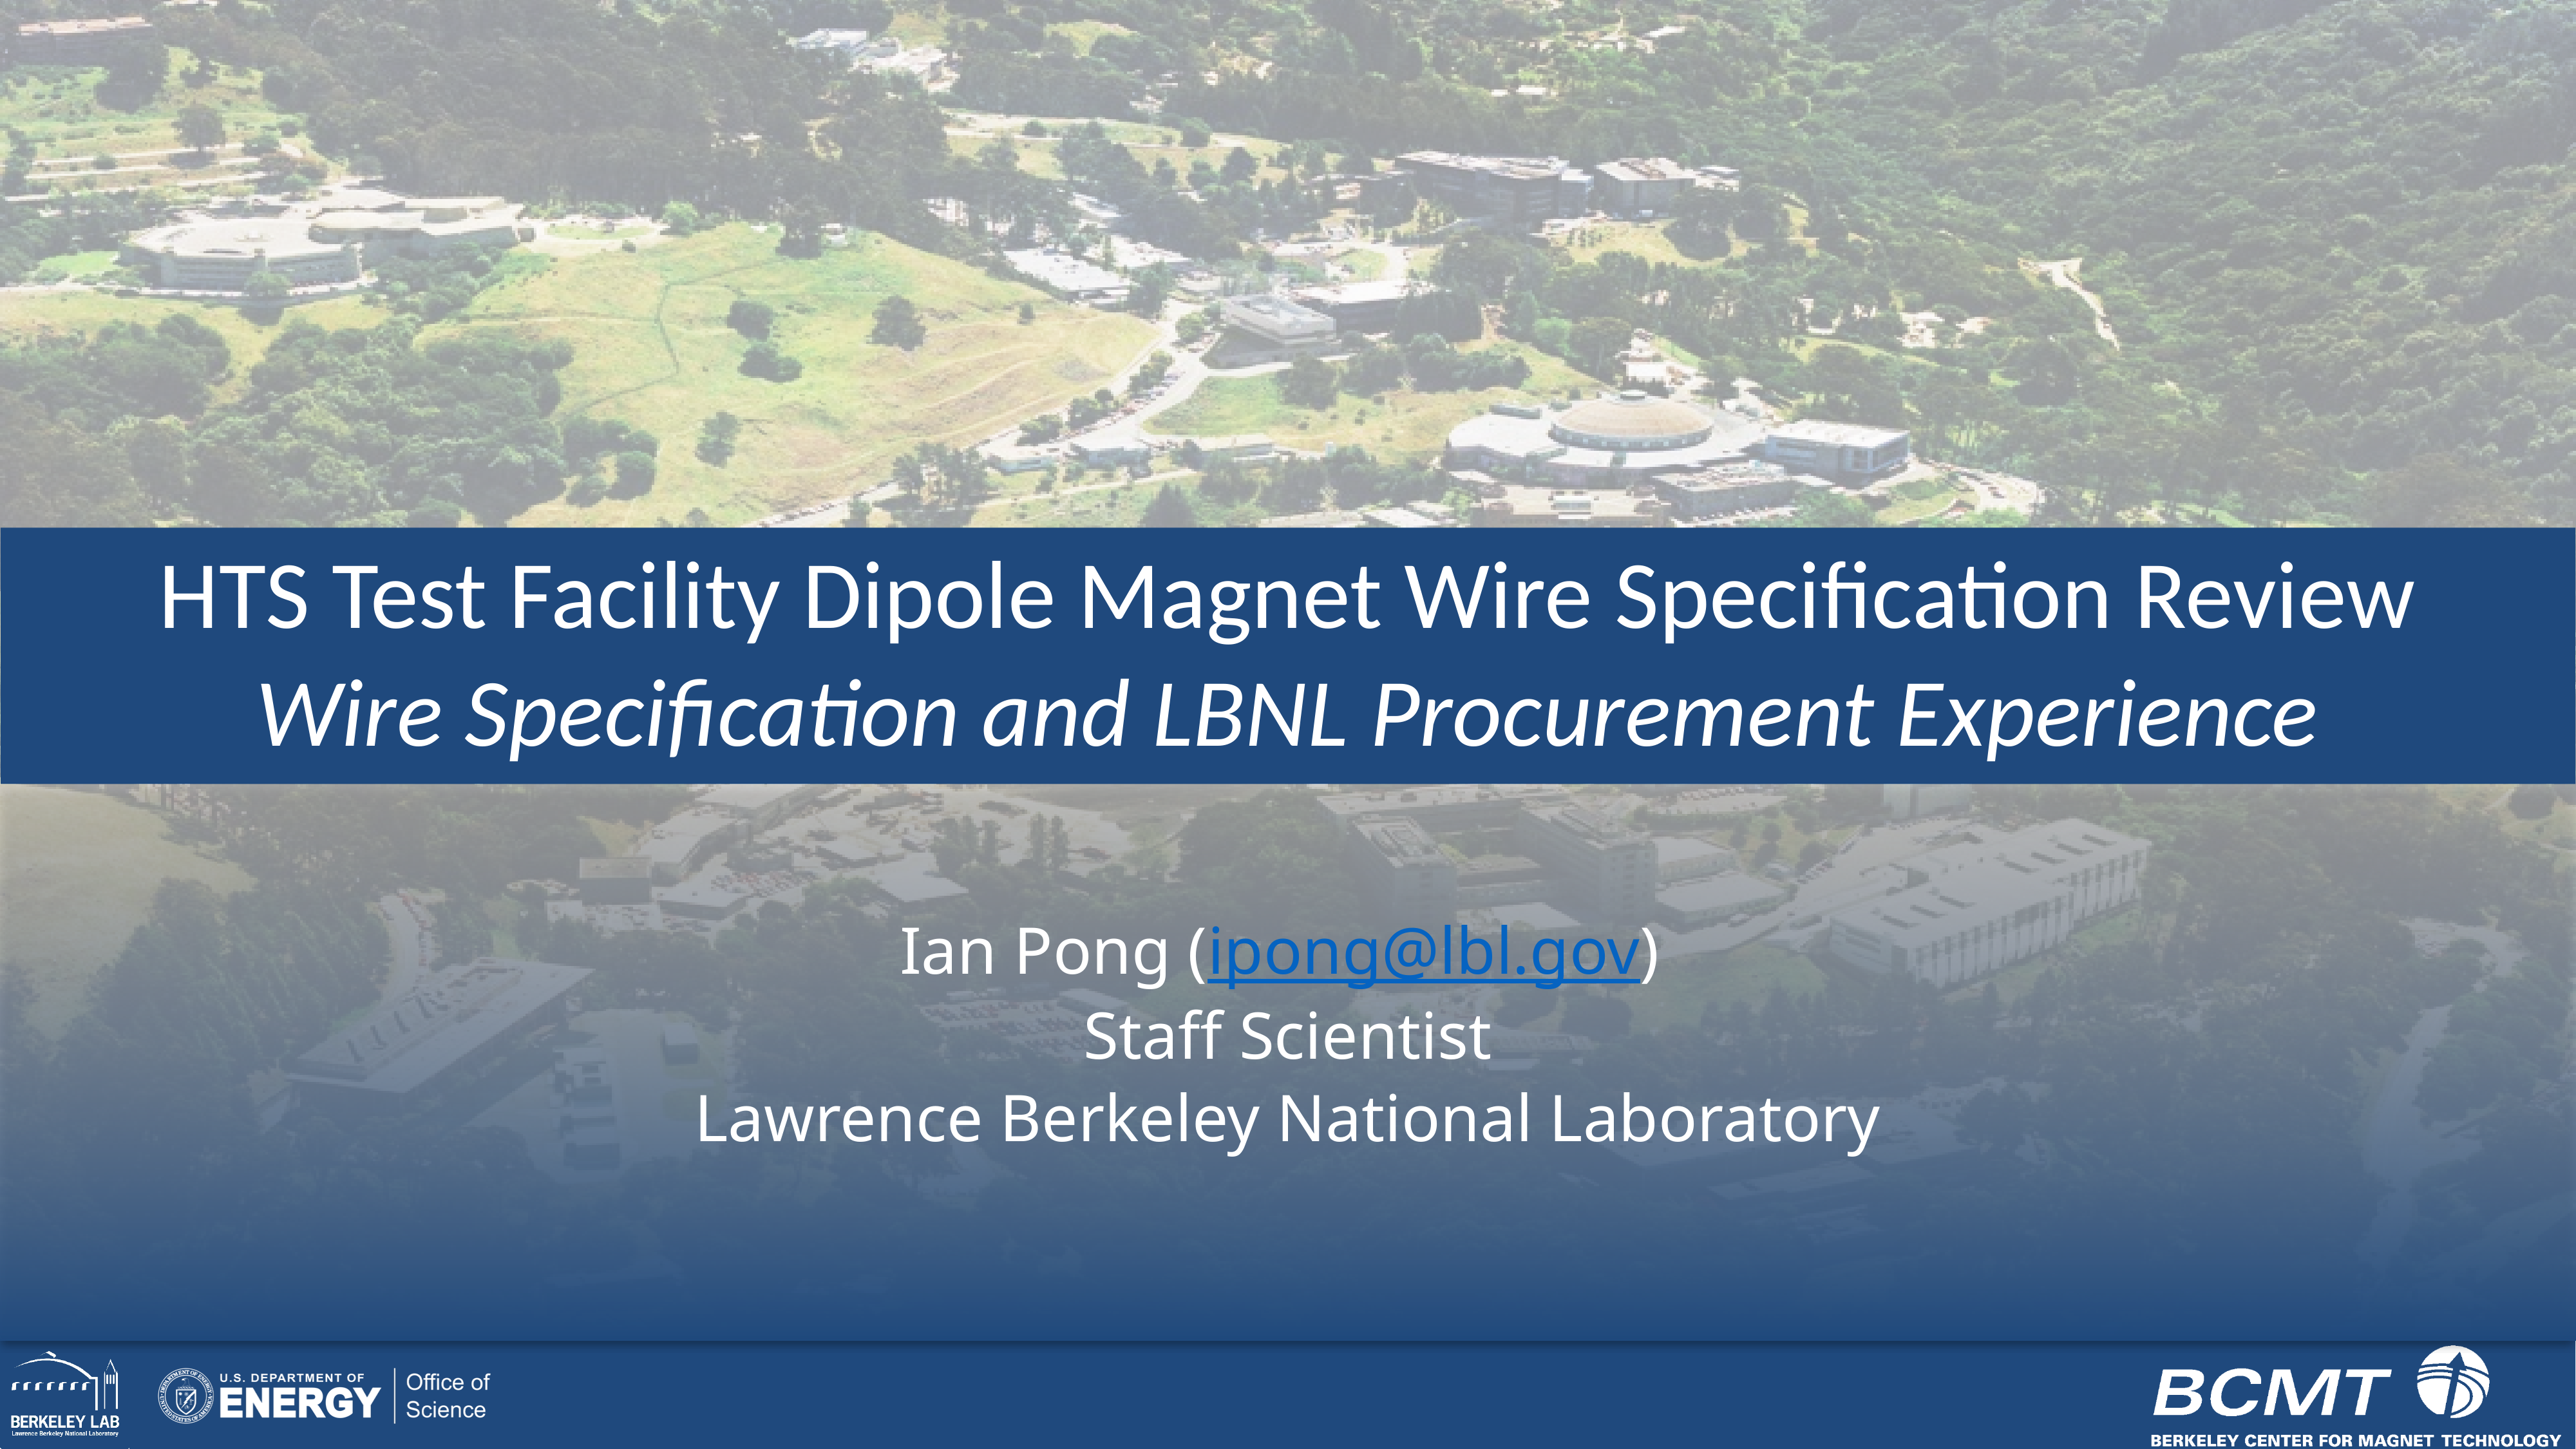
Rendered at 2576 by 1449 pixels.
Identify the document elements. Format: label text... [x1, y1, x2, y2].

picture [158, 1368, 491, 1424]
picture [2149, 1342, 2568, 1449]
list Ian Pong (ipong@lbl.gov) Staff Scientist Lawrence Berkeley National Laboratory [419, 869, 2157, 1280]
picture [0, 1341, 129, 1449]
list HTS Test Facility Dipole Magnet Wire Specification Review Wire Specification and LBNL Procurement Experience [0, 527, 2576, 784]
